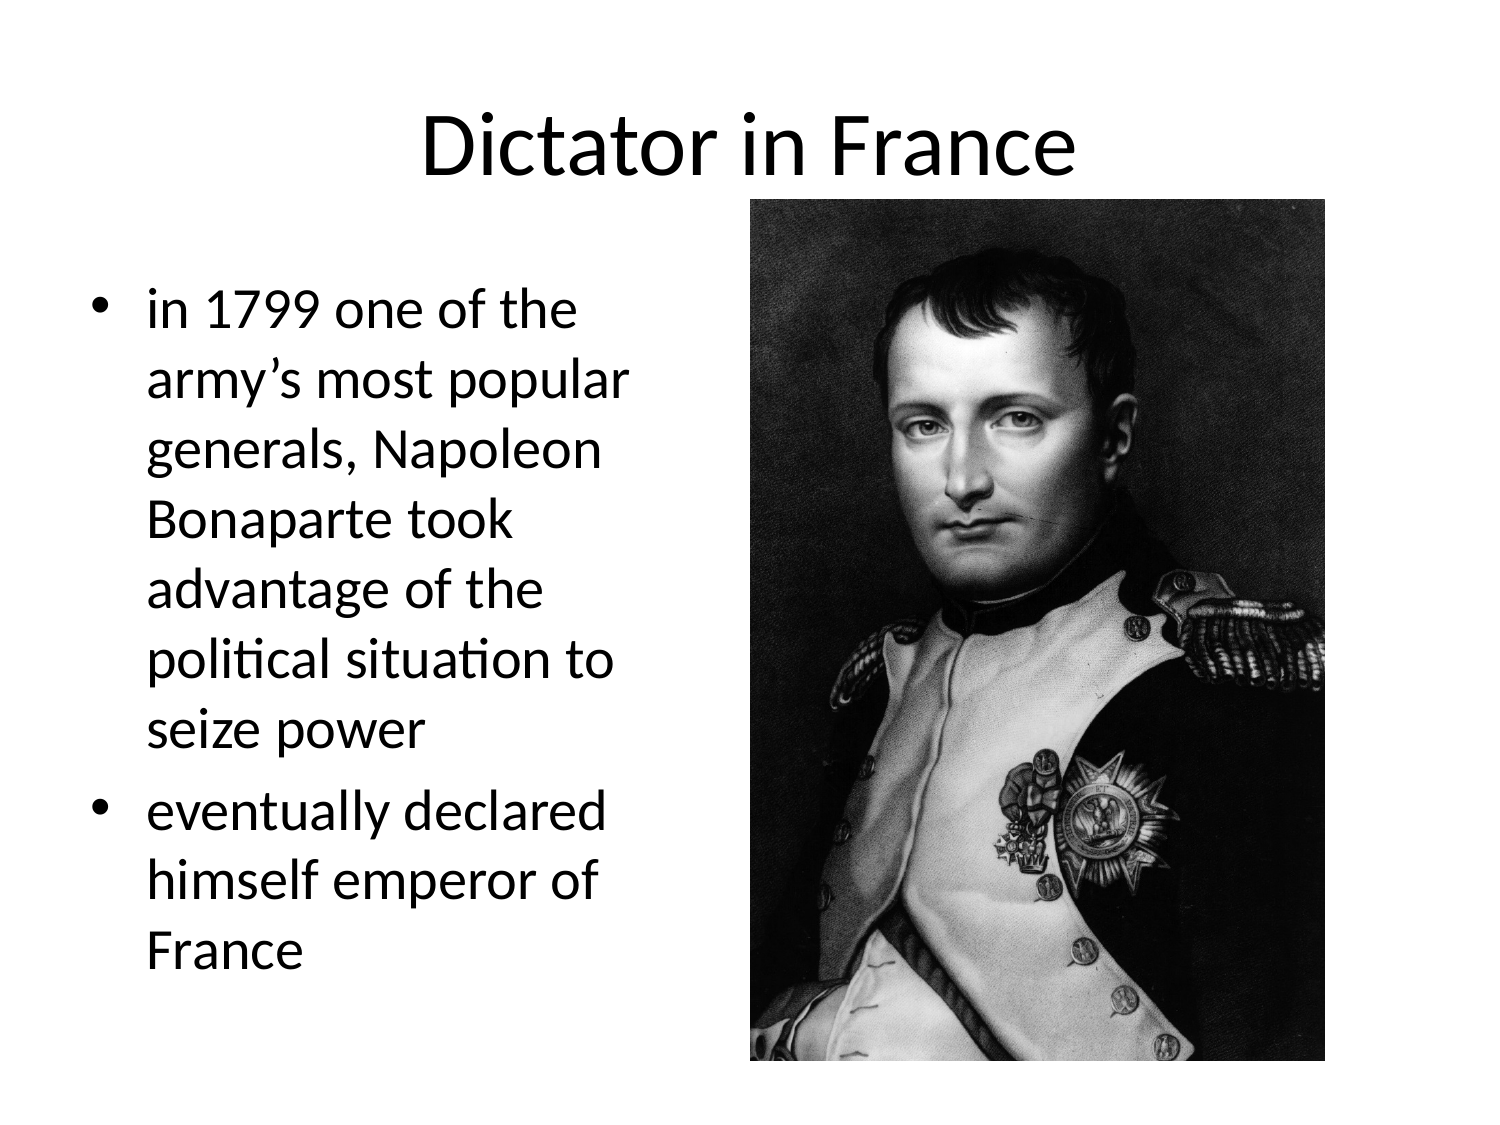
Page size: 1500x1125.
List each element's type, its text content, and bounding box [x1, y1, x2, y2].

title Dictator in France [75, 45, 1425, 233]
list in 1799 one of the army’s most popular generals, Napoleon Bonaparte took advantage of the political situation to seize power eventually declared himself emperor of France [75, 262, 738, 1005]
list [749, 199, 1326, 1062]
